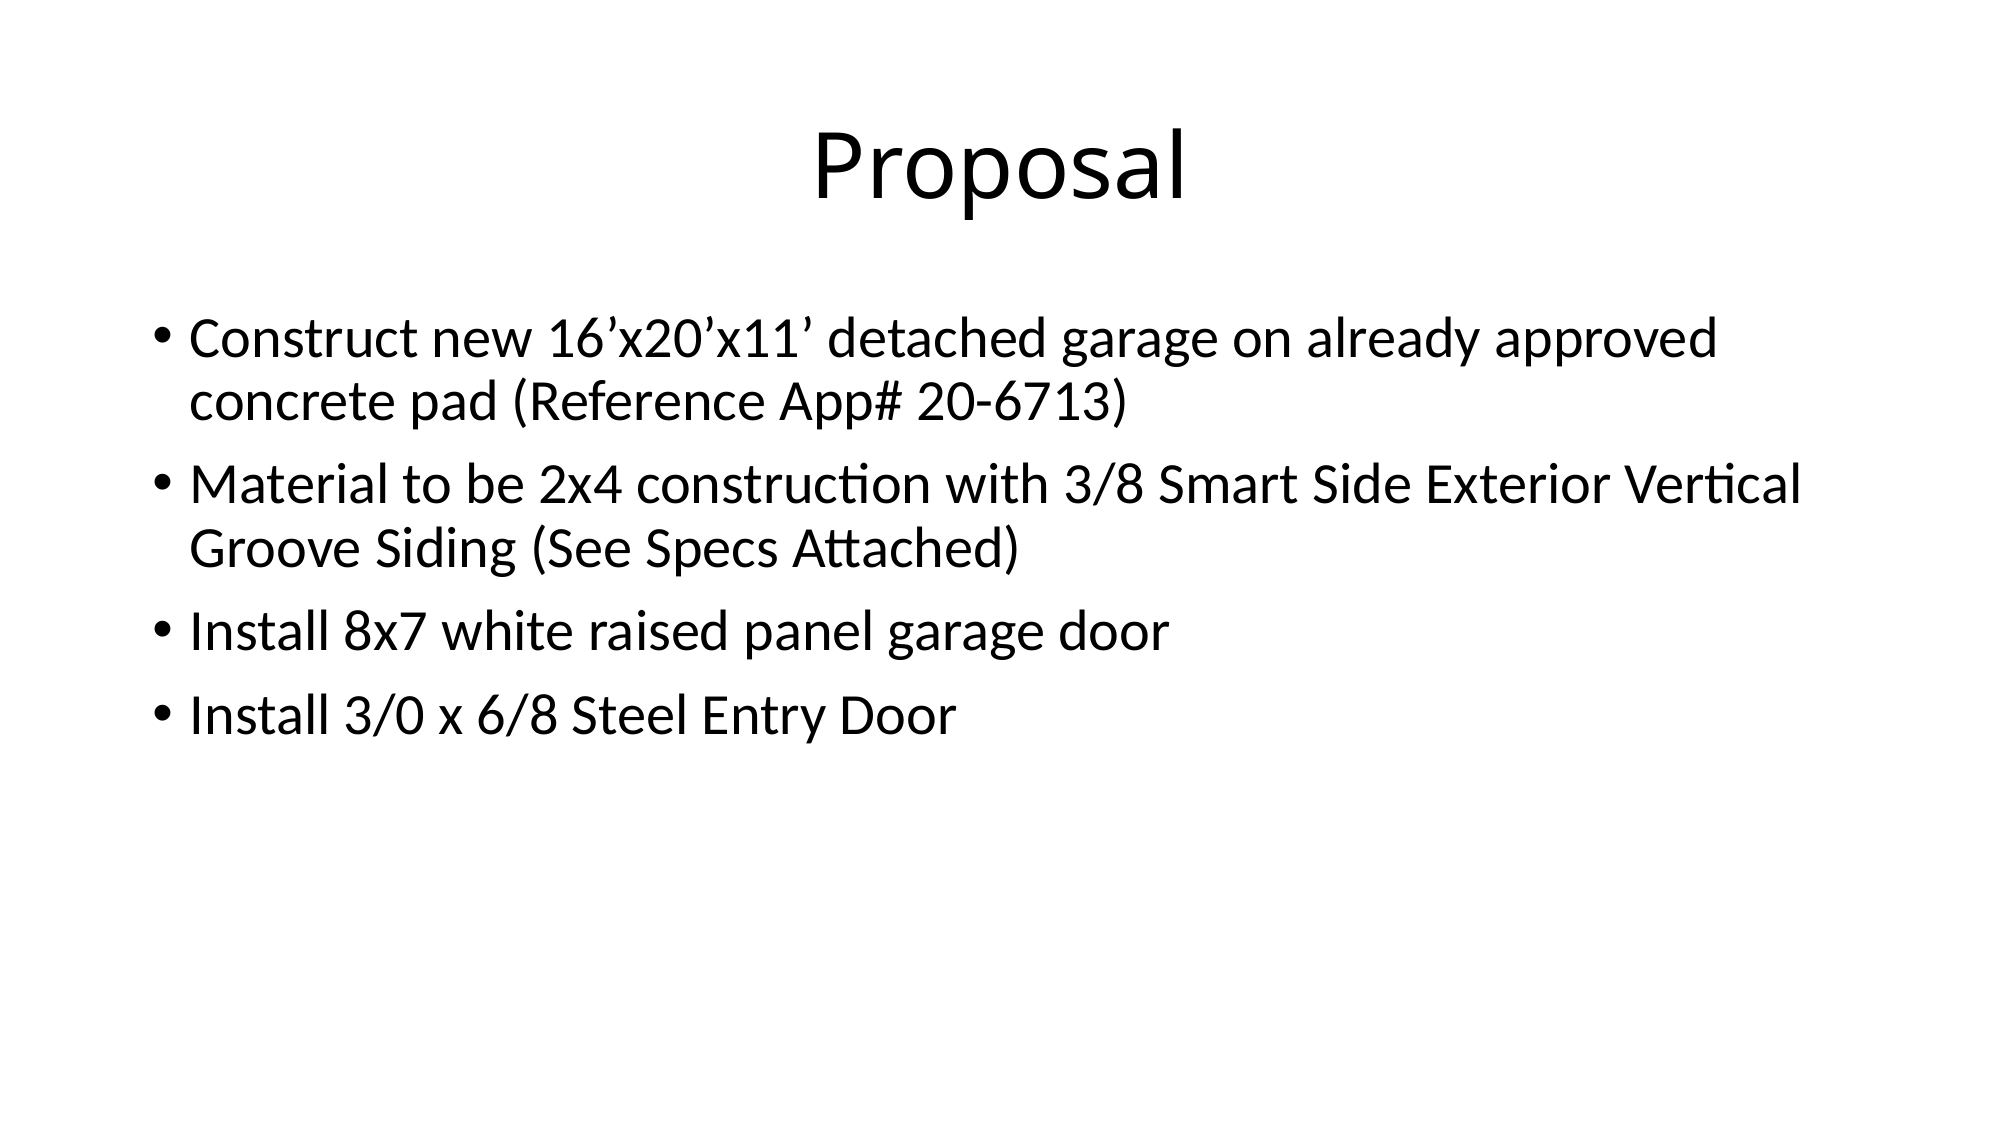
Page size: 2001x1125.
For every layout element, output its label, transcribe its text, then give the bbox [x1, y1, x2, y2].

title Proposal [137, 59, 1863, 278]
list Construct new 16’x20’x11’ detached garage on already approved concrete pad (Reference App# 20-6713) Material to be 2x4 construction with 3/8 Smart Side Exterior Vertical Groove Siding (See Specs Attached) Install 8x7 white raised panel garage door Install 3/0 x 6/8 Steel Entry Door [137, 299, 1863, 1014]
